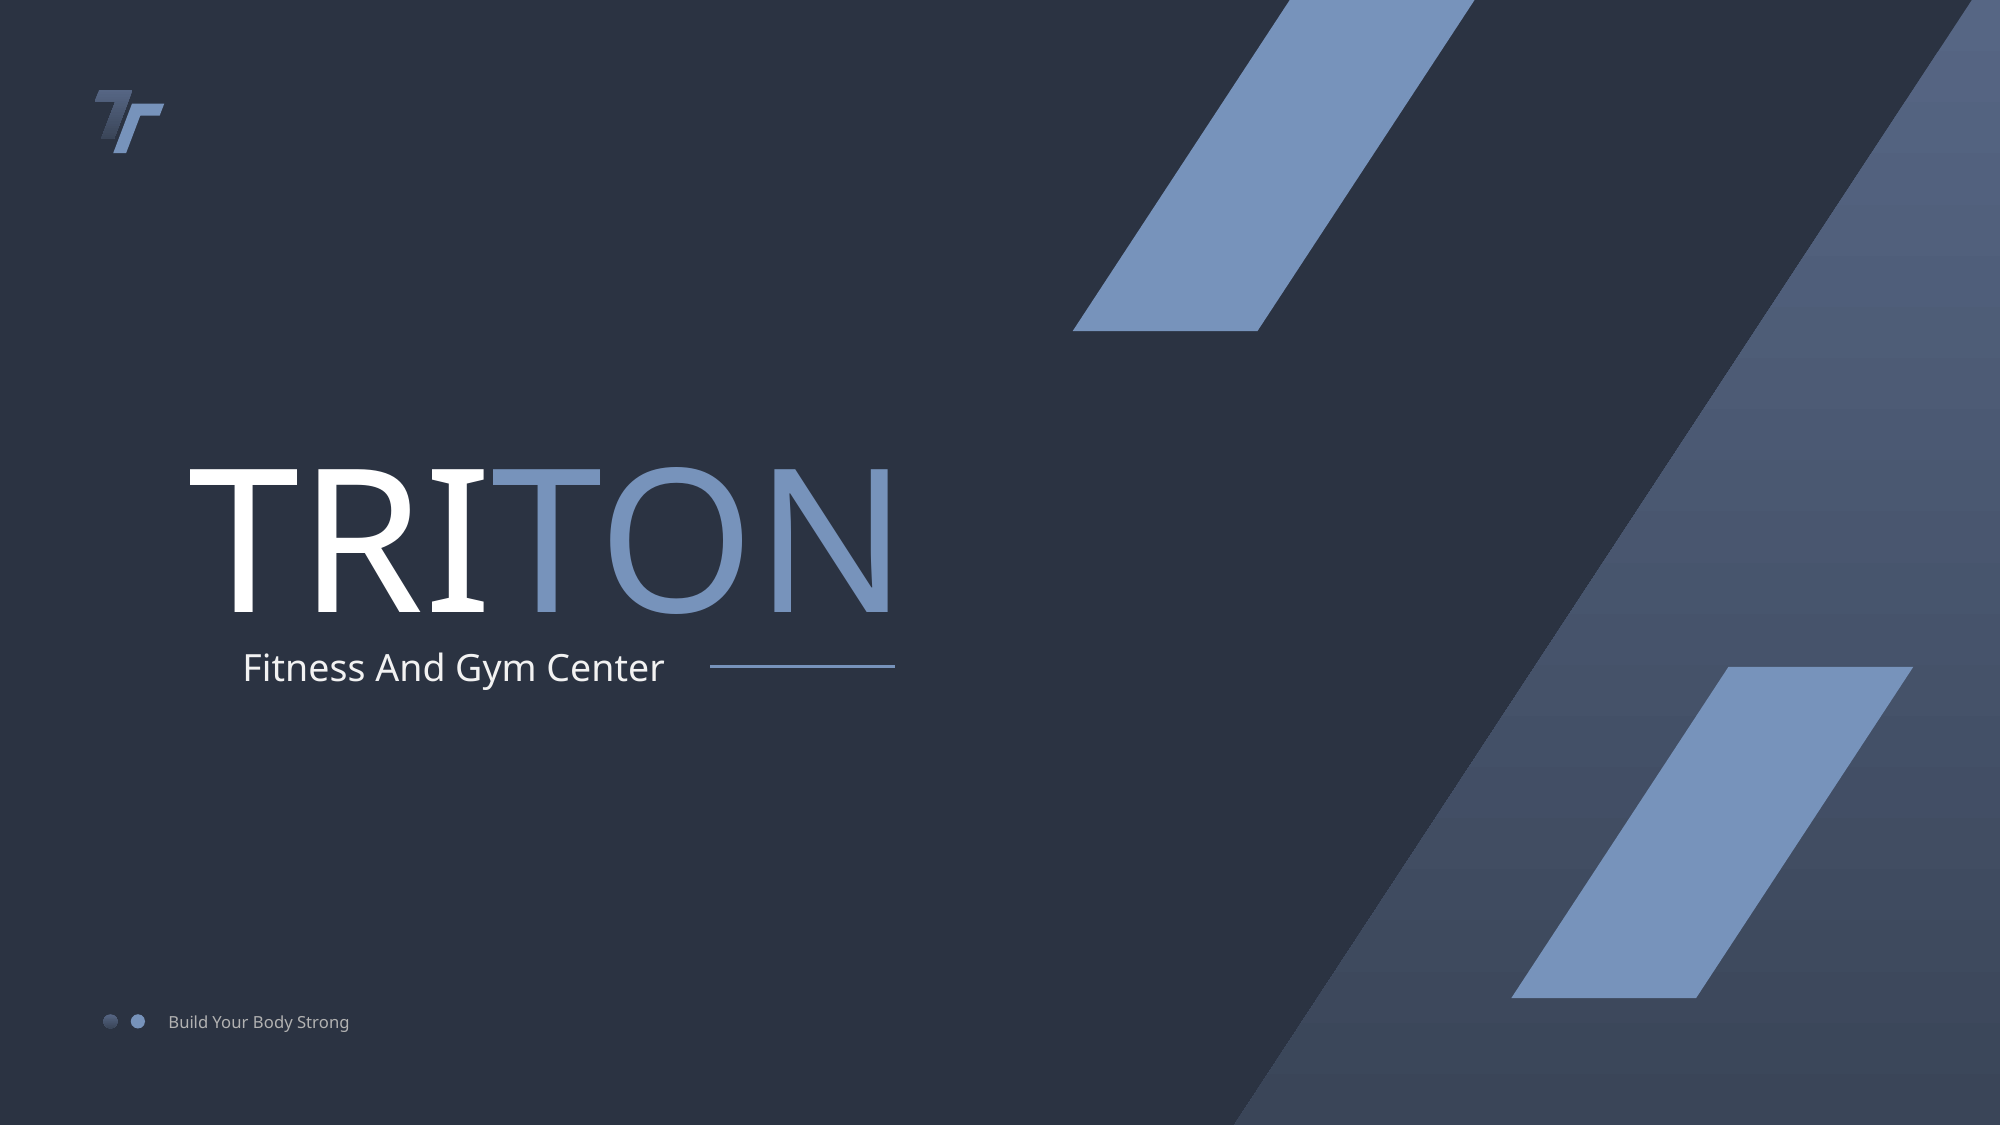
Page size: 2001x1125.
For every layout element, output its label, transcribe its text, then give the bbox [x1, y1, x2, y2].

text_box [103, 1014, 146, 1029]
text_box Build Your Body Strong [153, 1004, 365, 1039]
picture [924, 0, 2000, 882]
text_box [94, 89, 165, 154]
text_box TRITON [173, 405, 924, 661]
text_box Fitness And Gym Center [227, 636, 681, 697]
